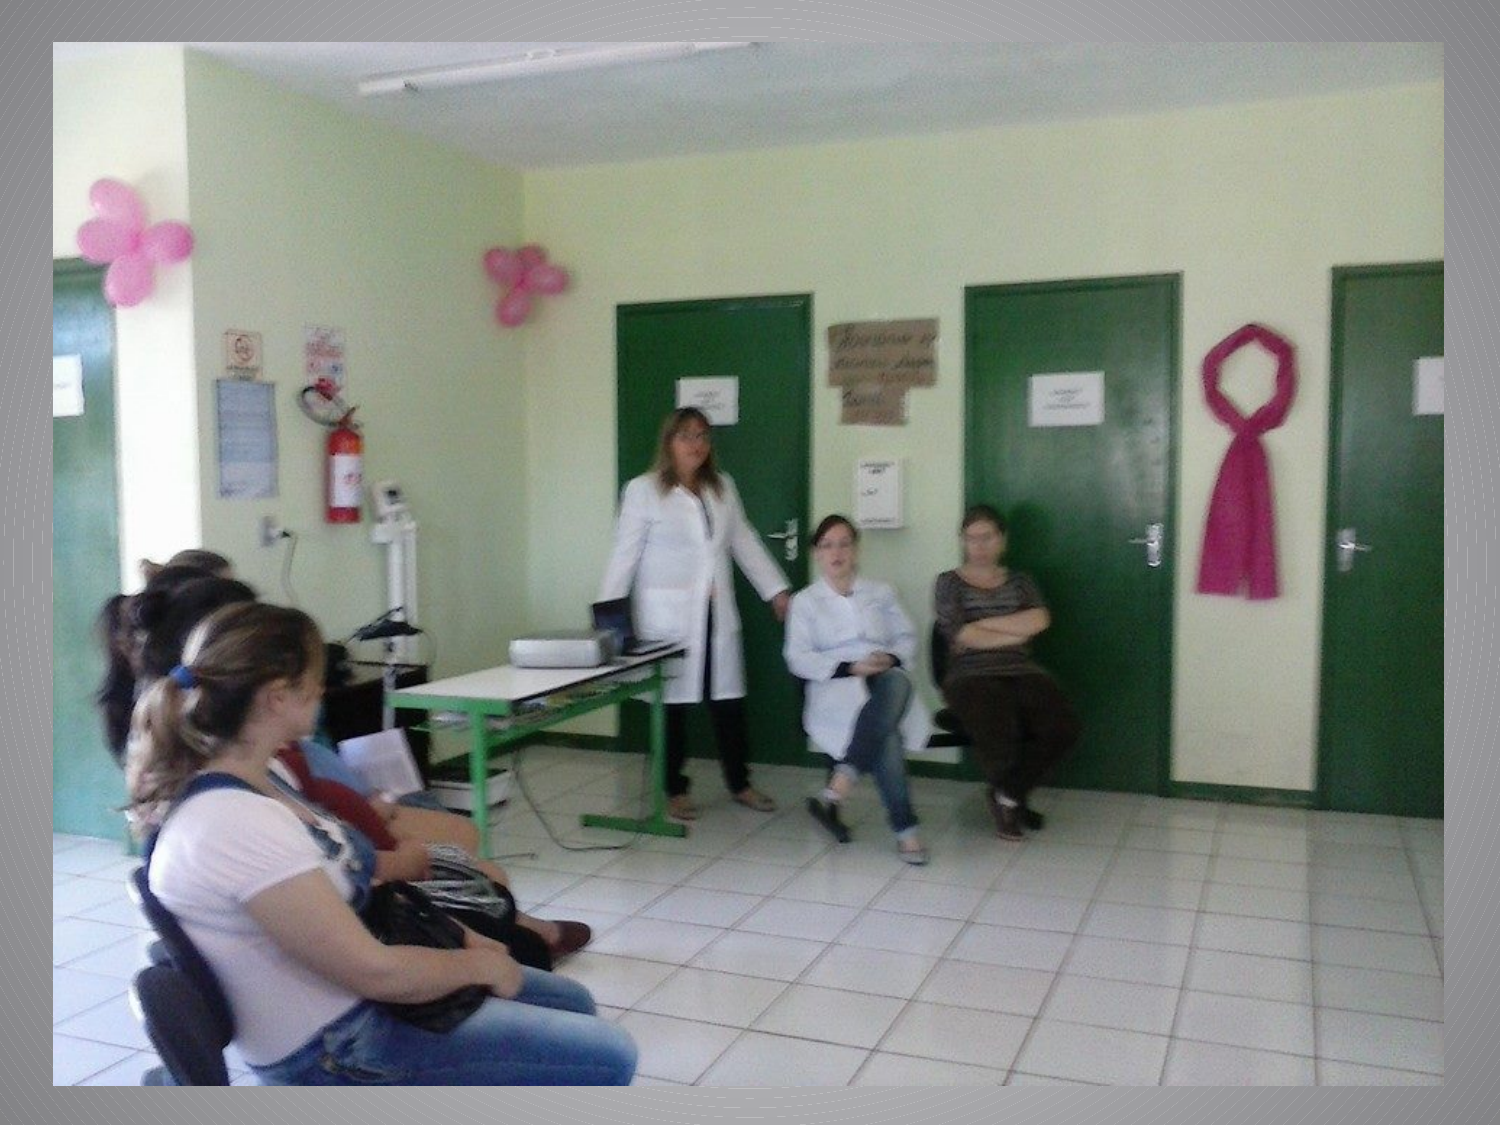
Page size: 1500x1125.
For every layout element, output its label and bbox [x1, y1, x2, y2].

list [52, 42, 1444, 1086]
